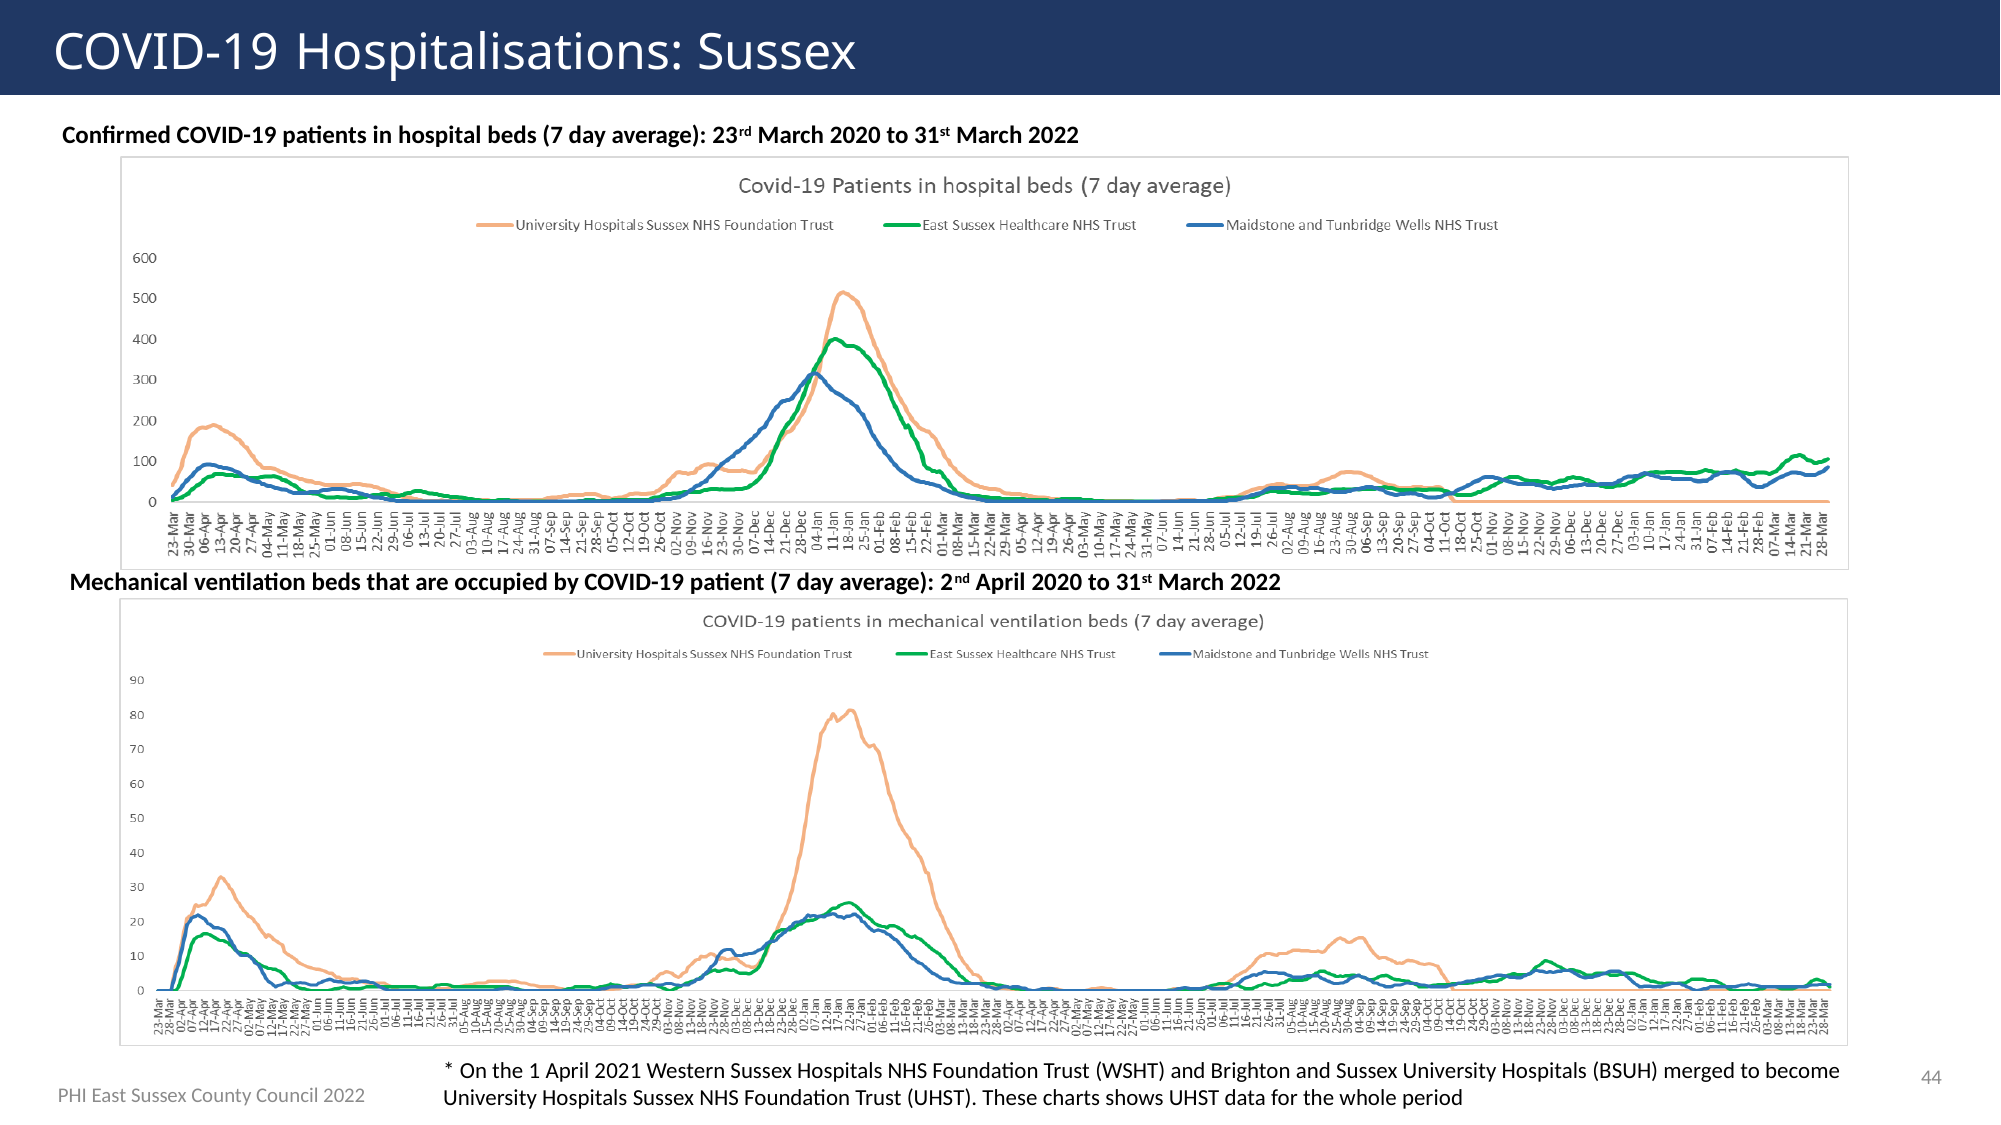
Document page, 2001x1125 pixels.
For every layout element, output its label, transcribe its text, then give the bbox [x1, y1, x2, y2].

slide_number 44 [1827, 1045, 1943, 1106]
text_box Mechanical ventilation beds that are occupied by COVID-19 patient (7 day average): 2nd April 2020 to 31st March 2022 [54, 558, 1849, 604]
picture [120, 156, 1849, 570]
text_box * On the 1 April 2021 Western Sussex Hospitals NHS Foundation Trust (WSHT) and Brighton and Sussex University Hospitals (BSUH) merged to become University Hospitals Sussex NHS Foundation Trust (UHST). These charts shows UHST data for the whole period [428, 1047, 1881, 1118]
text_box Confirmed COVID-19 patients in hospital beds (7 day average): 23rd March 2020 to 31st March 2022 [47, 111, 1828, 156]
picture [119, 598, 1848, 1046]
footer PHI East Sussex County Council 2022 [57, 1064, 675, 1125]
title COVID-19 Hospitalisations: Sussex [0, 0, 2000, 95]
